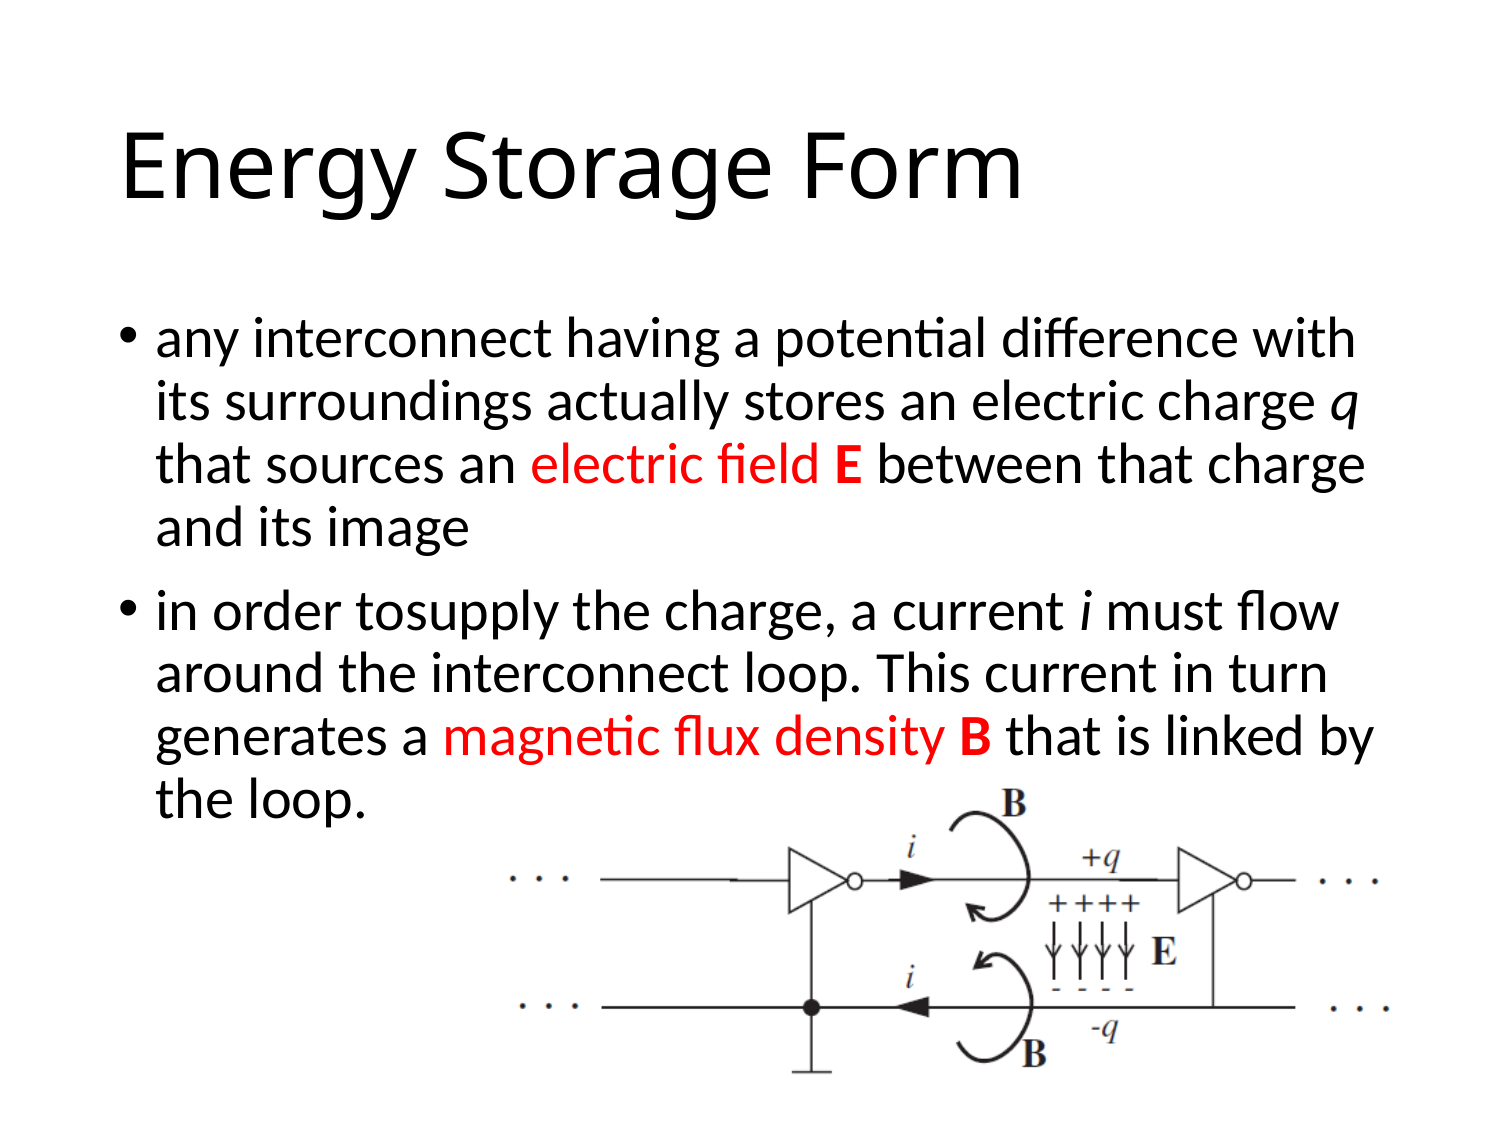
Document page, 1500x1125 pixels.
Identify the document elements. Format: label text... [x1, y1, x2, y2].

list any interconnect having a potential difference with its surroundings actually stores an electric charge q that sources an electric field E between that charge and its image in order tosupply the charge, a current i must flow around the interconnect loop. This current in turn generates a magnetic flux density B that is linked by the loop. [103, 299, 1397, 1014]
picture [479, 775, 1419, 1105]
title Energy Storage Form [103, 59, 1397, 278]
